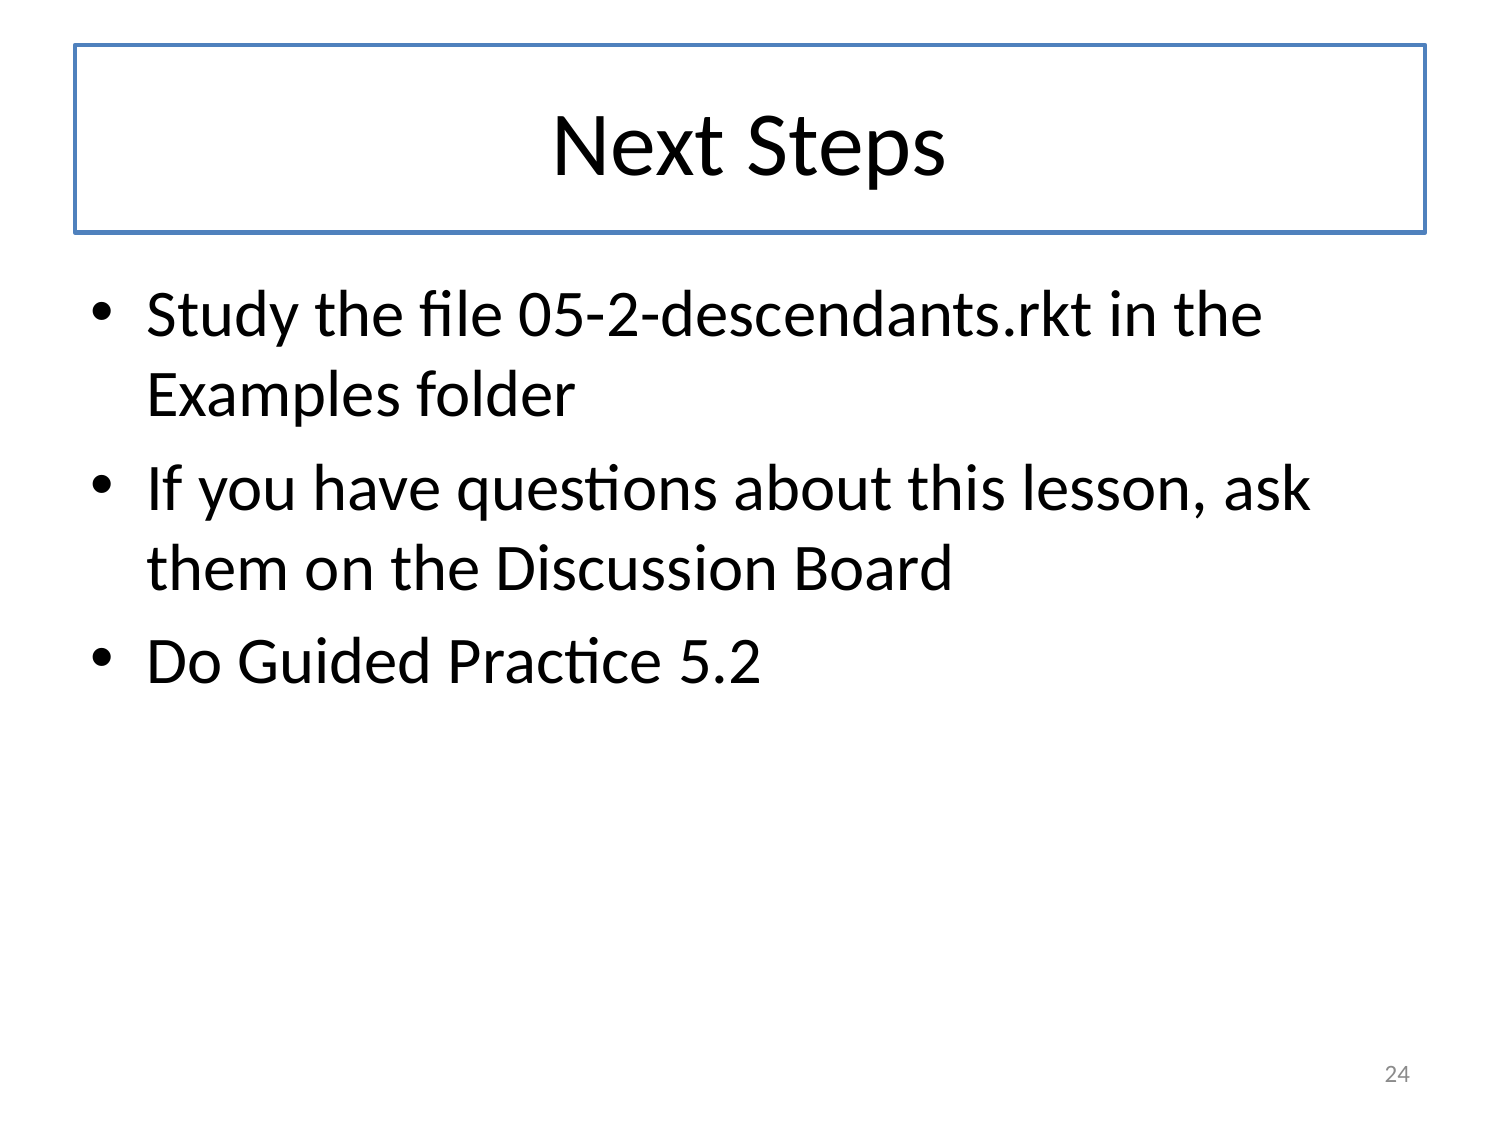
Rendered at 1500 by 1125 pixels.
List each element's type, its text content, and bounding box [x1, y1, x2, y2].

list Study the file 05-2-descendants.rkt in the Examples folder If you have questions about this lesson, ask them on the Discussion Board Do Guided Practice 5.2 [75, 262, 1425, 1005]
title Next Steps [73, 43, 1427, 235]
slide_number 24 [1074, 1042, 1425, 1103]
